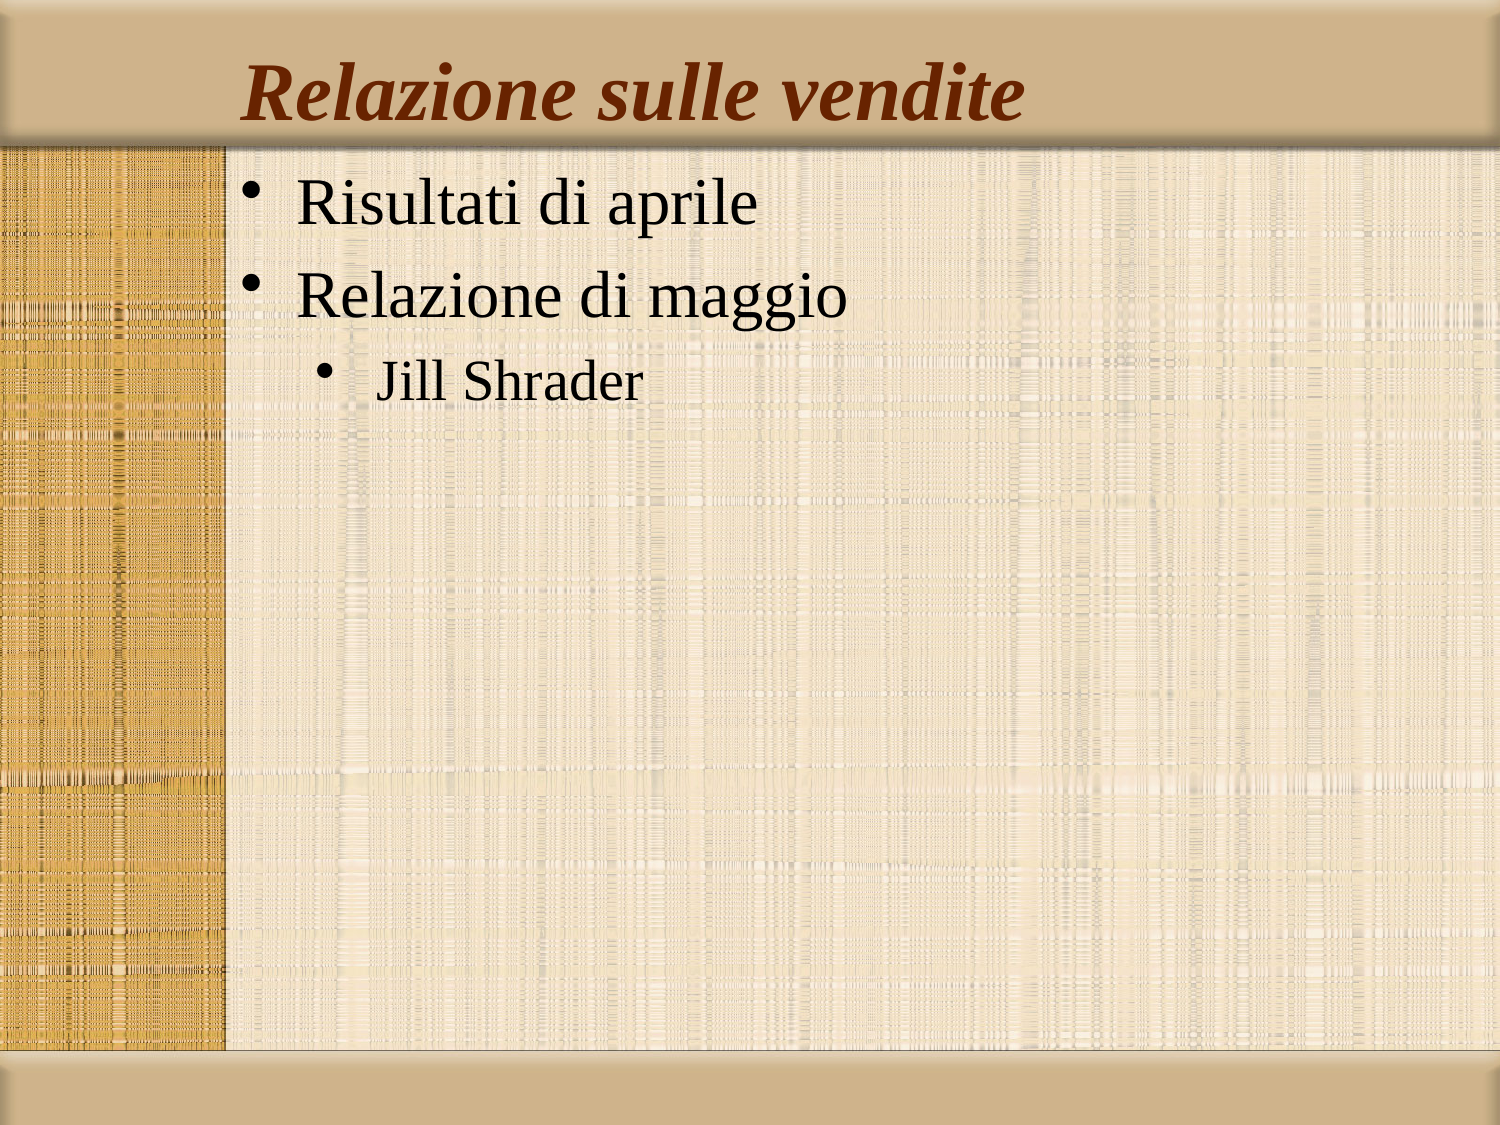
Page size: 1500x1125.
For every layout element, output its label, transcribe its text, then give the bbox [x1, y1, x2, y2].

title Relazione sulle vendite [224, 62, 1500, 113]
picture [0, 0, 1500, 1125]
list Risultati di aprile Relazione di maggio Jill Shrader [224, 149, 1488, 1051]
